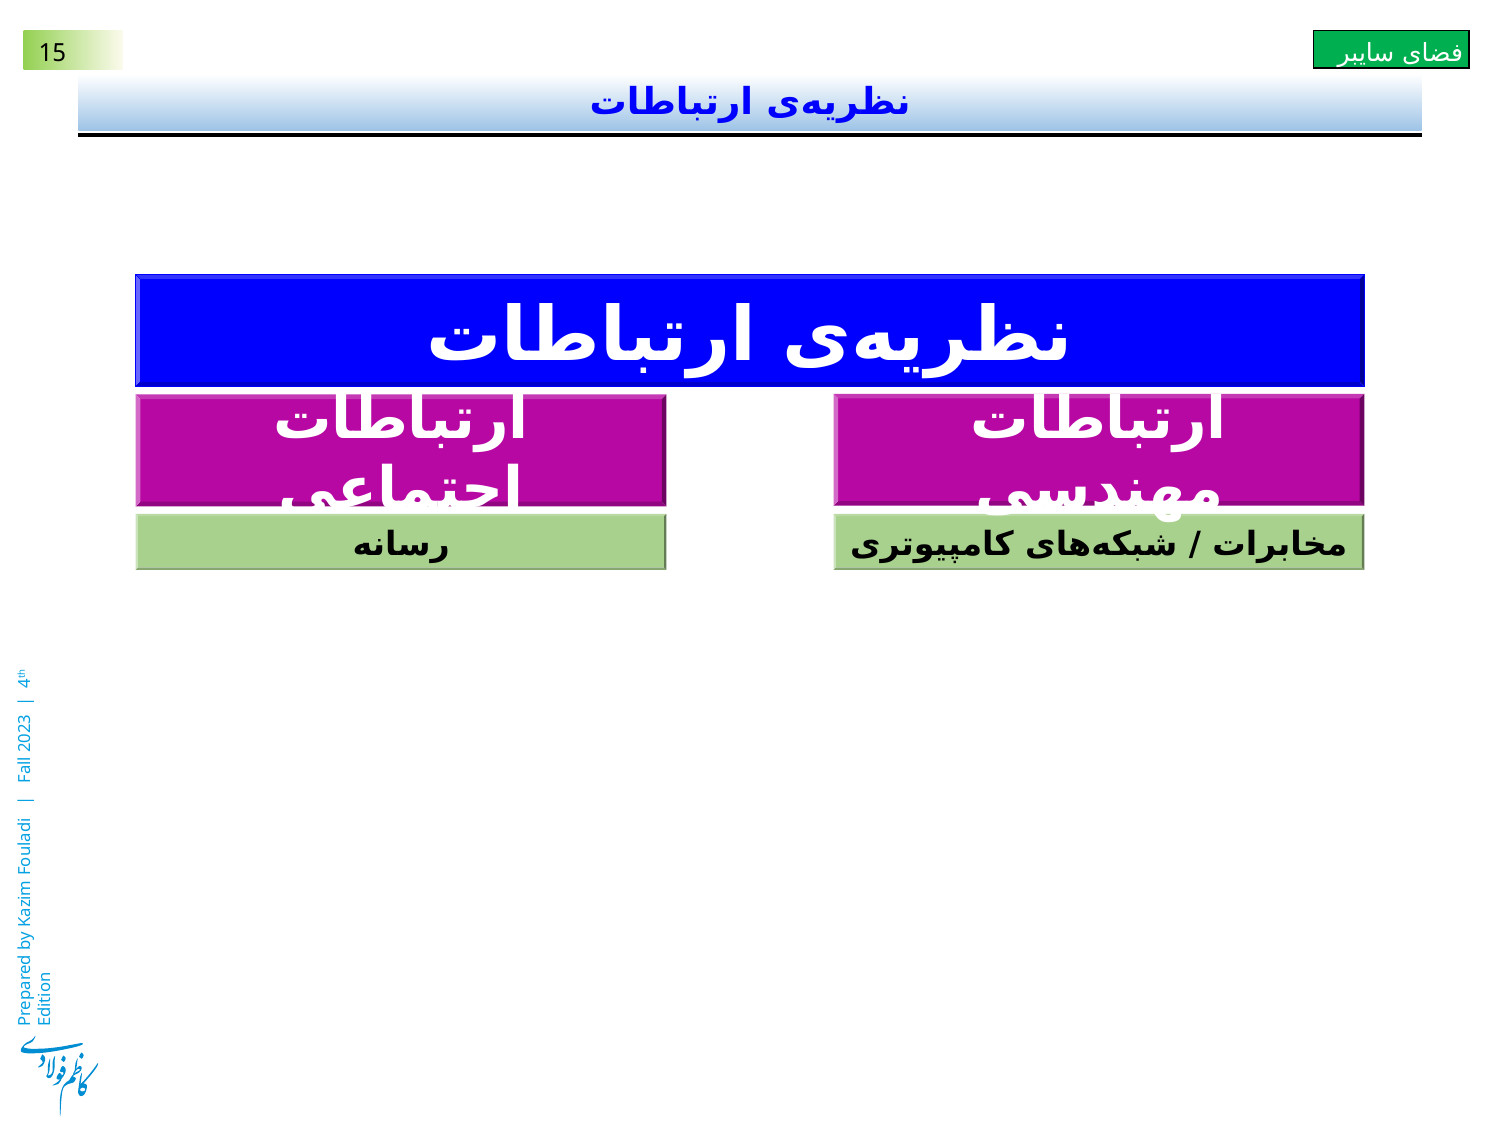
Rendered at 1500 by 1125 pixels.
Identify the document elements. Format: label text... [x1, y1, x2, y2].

text_box نفوذگر Intruder [834, 394, 838, 505]
text_box پیام Message [136, 275, 141, 385]
text_box نظریه‌ی ارتباطات [135, 274, 1365, 387]
title نظریه‌ی ارتباطات [78, 75, 1422, 131]
text_box از طریق ارسال نمادها توسط فرستنده و دریافت آنها توسط گیرنده [835, 394, 1363, 398]
text_box رسانه [135, 513, 667, 570]
text_box ارتباطات مهندسی [833, 393, 1365, 506]
text_box انتقال اطلاعات از مبدأ به مقصد [138, 275, 1362, 279]
text_box مخابرات / شبکه‌های کامپیوتری [833, 513, 1365, 570]
text_box ارتباطات اجتماعی [135, 394, 667, 507]
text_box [136, 395, 141, 506]
text_box برای به اشتراک گذاری اطلاعات [138, 395, 664, 399]
